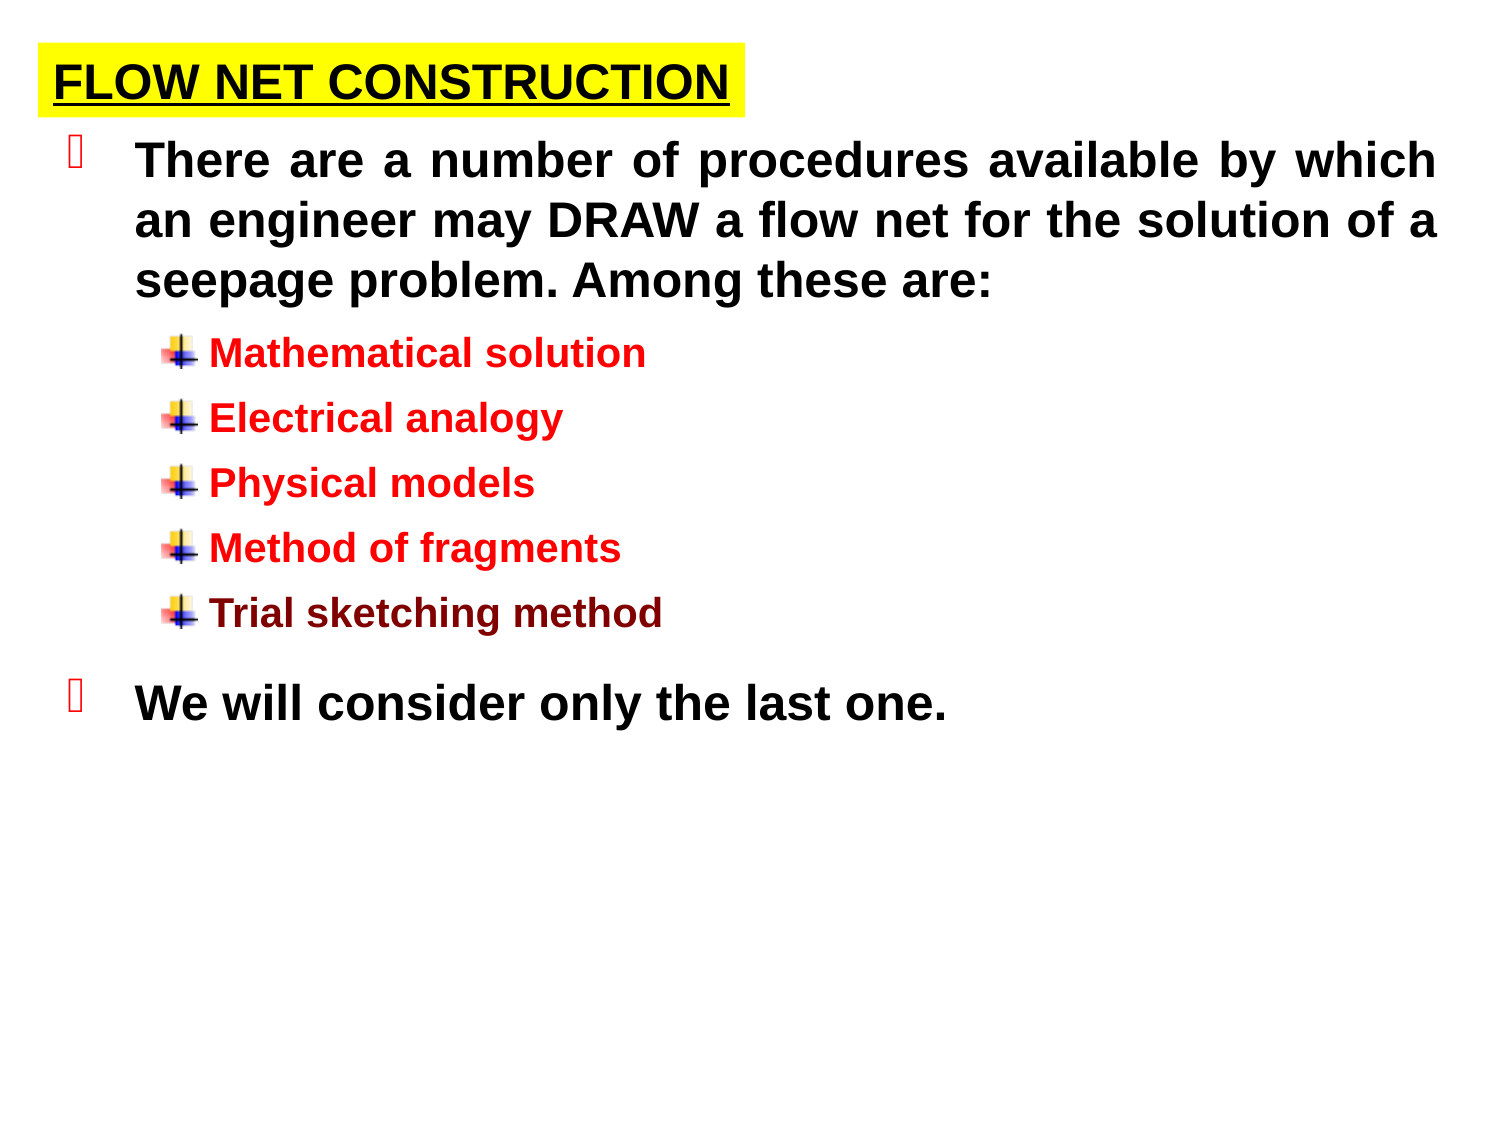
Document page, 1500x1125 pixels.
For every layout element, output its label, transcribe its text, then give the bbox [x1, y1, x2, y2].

picture [161, 462, 198, 499]
picture [161, 397, 198, 434]
text_box We will consider only the last one. [53, 663, 1250, 738]
text_box Mathematical solution Electrical analogy Physical models Method of fragments Trial sketching method [146, 303, 679, 644]
text_box There are a number of procedures available by which an engineer may DRAW a flow net for the solution of a seepage problem. Among these are: [53, 119, 1453, 315]
picture [161, 332, 198, 369]
picture [161, 527, 198, 564]
text_box FLOW NET CONSTRUCTION [38, 42, 746, 118]
picture [161, 592, 198, 629]
